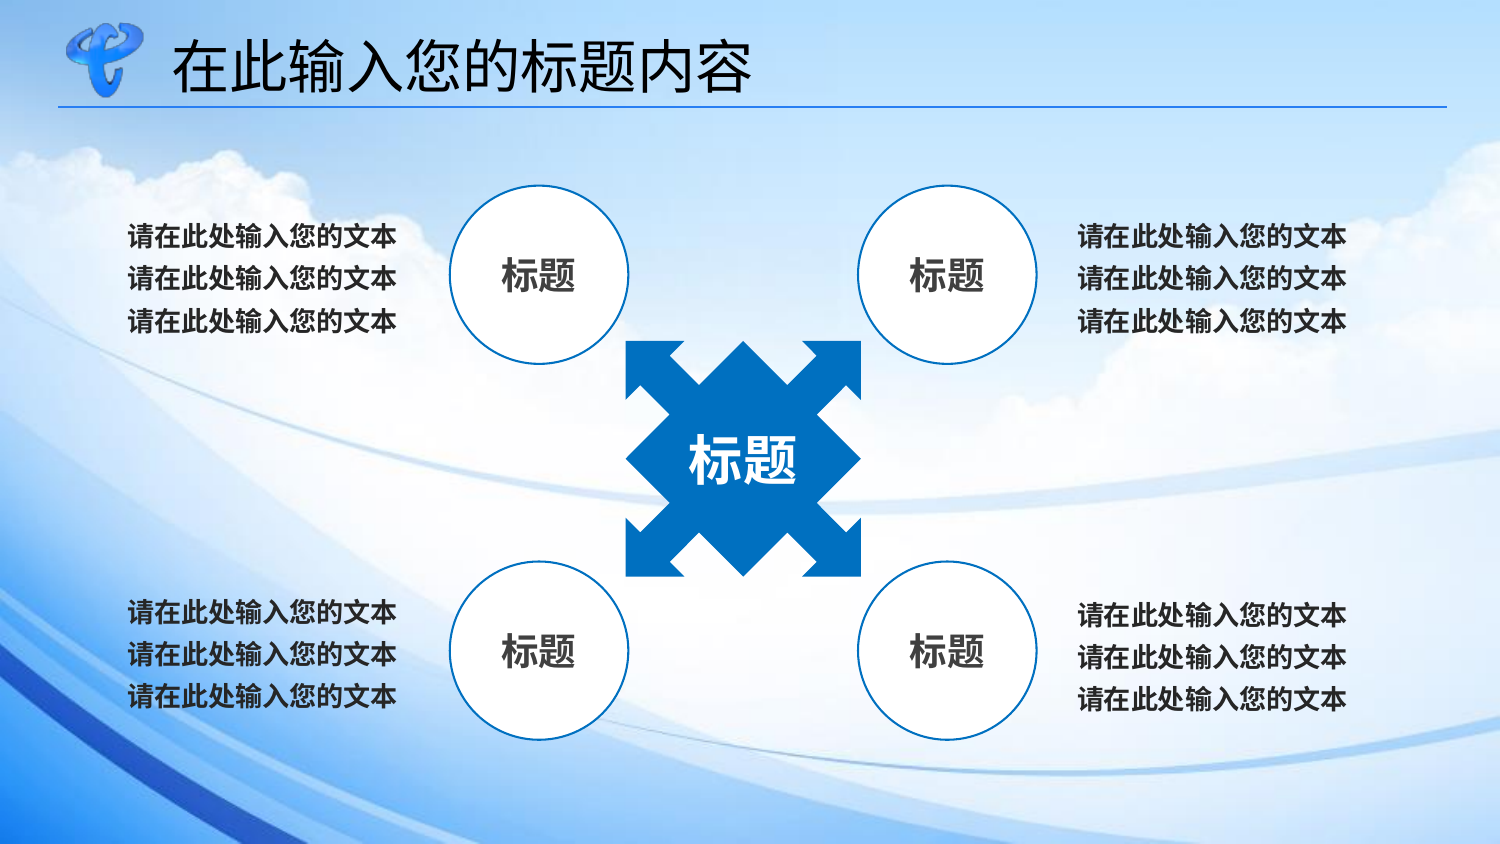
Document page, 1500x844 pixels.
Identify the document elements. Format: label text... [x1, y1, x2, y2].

text_box 标题 [447, 559, 631, 742]
text_box 标题 [447, 183, 631, 366]
picture [0, 0, 1500, 844]
text_box 在此输入您的标题内容 [156, 22, 793, 108]
text_box 标题 [855, 183, 1039, 366]
text_box 请在此处输入您的文本 请在此处输入您的文本 请在此处输入您的文本 [1060, 580, 1390, 724]
text_box 请在此处输入您的文本 请在此处输入您的文本 请在此处输入您的文本 [110, 201, 440, 345]
text_box 标题 [855, 559, 1039, 742]
text_box 标题 [625, 340, 861, 577]
text_box 请在此处输入您的文本 请在此处输入您的文本 请在此处输入您的文本 [1060, 201, 1390, 345]
text_box 请在此处输入您的文本 请在此处输入您的文本 请在此处输入您的文本 [110, 577, 440, 721]
